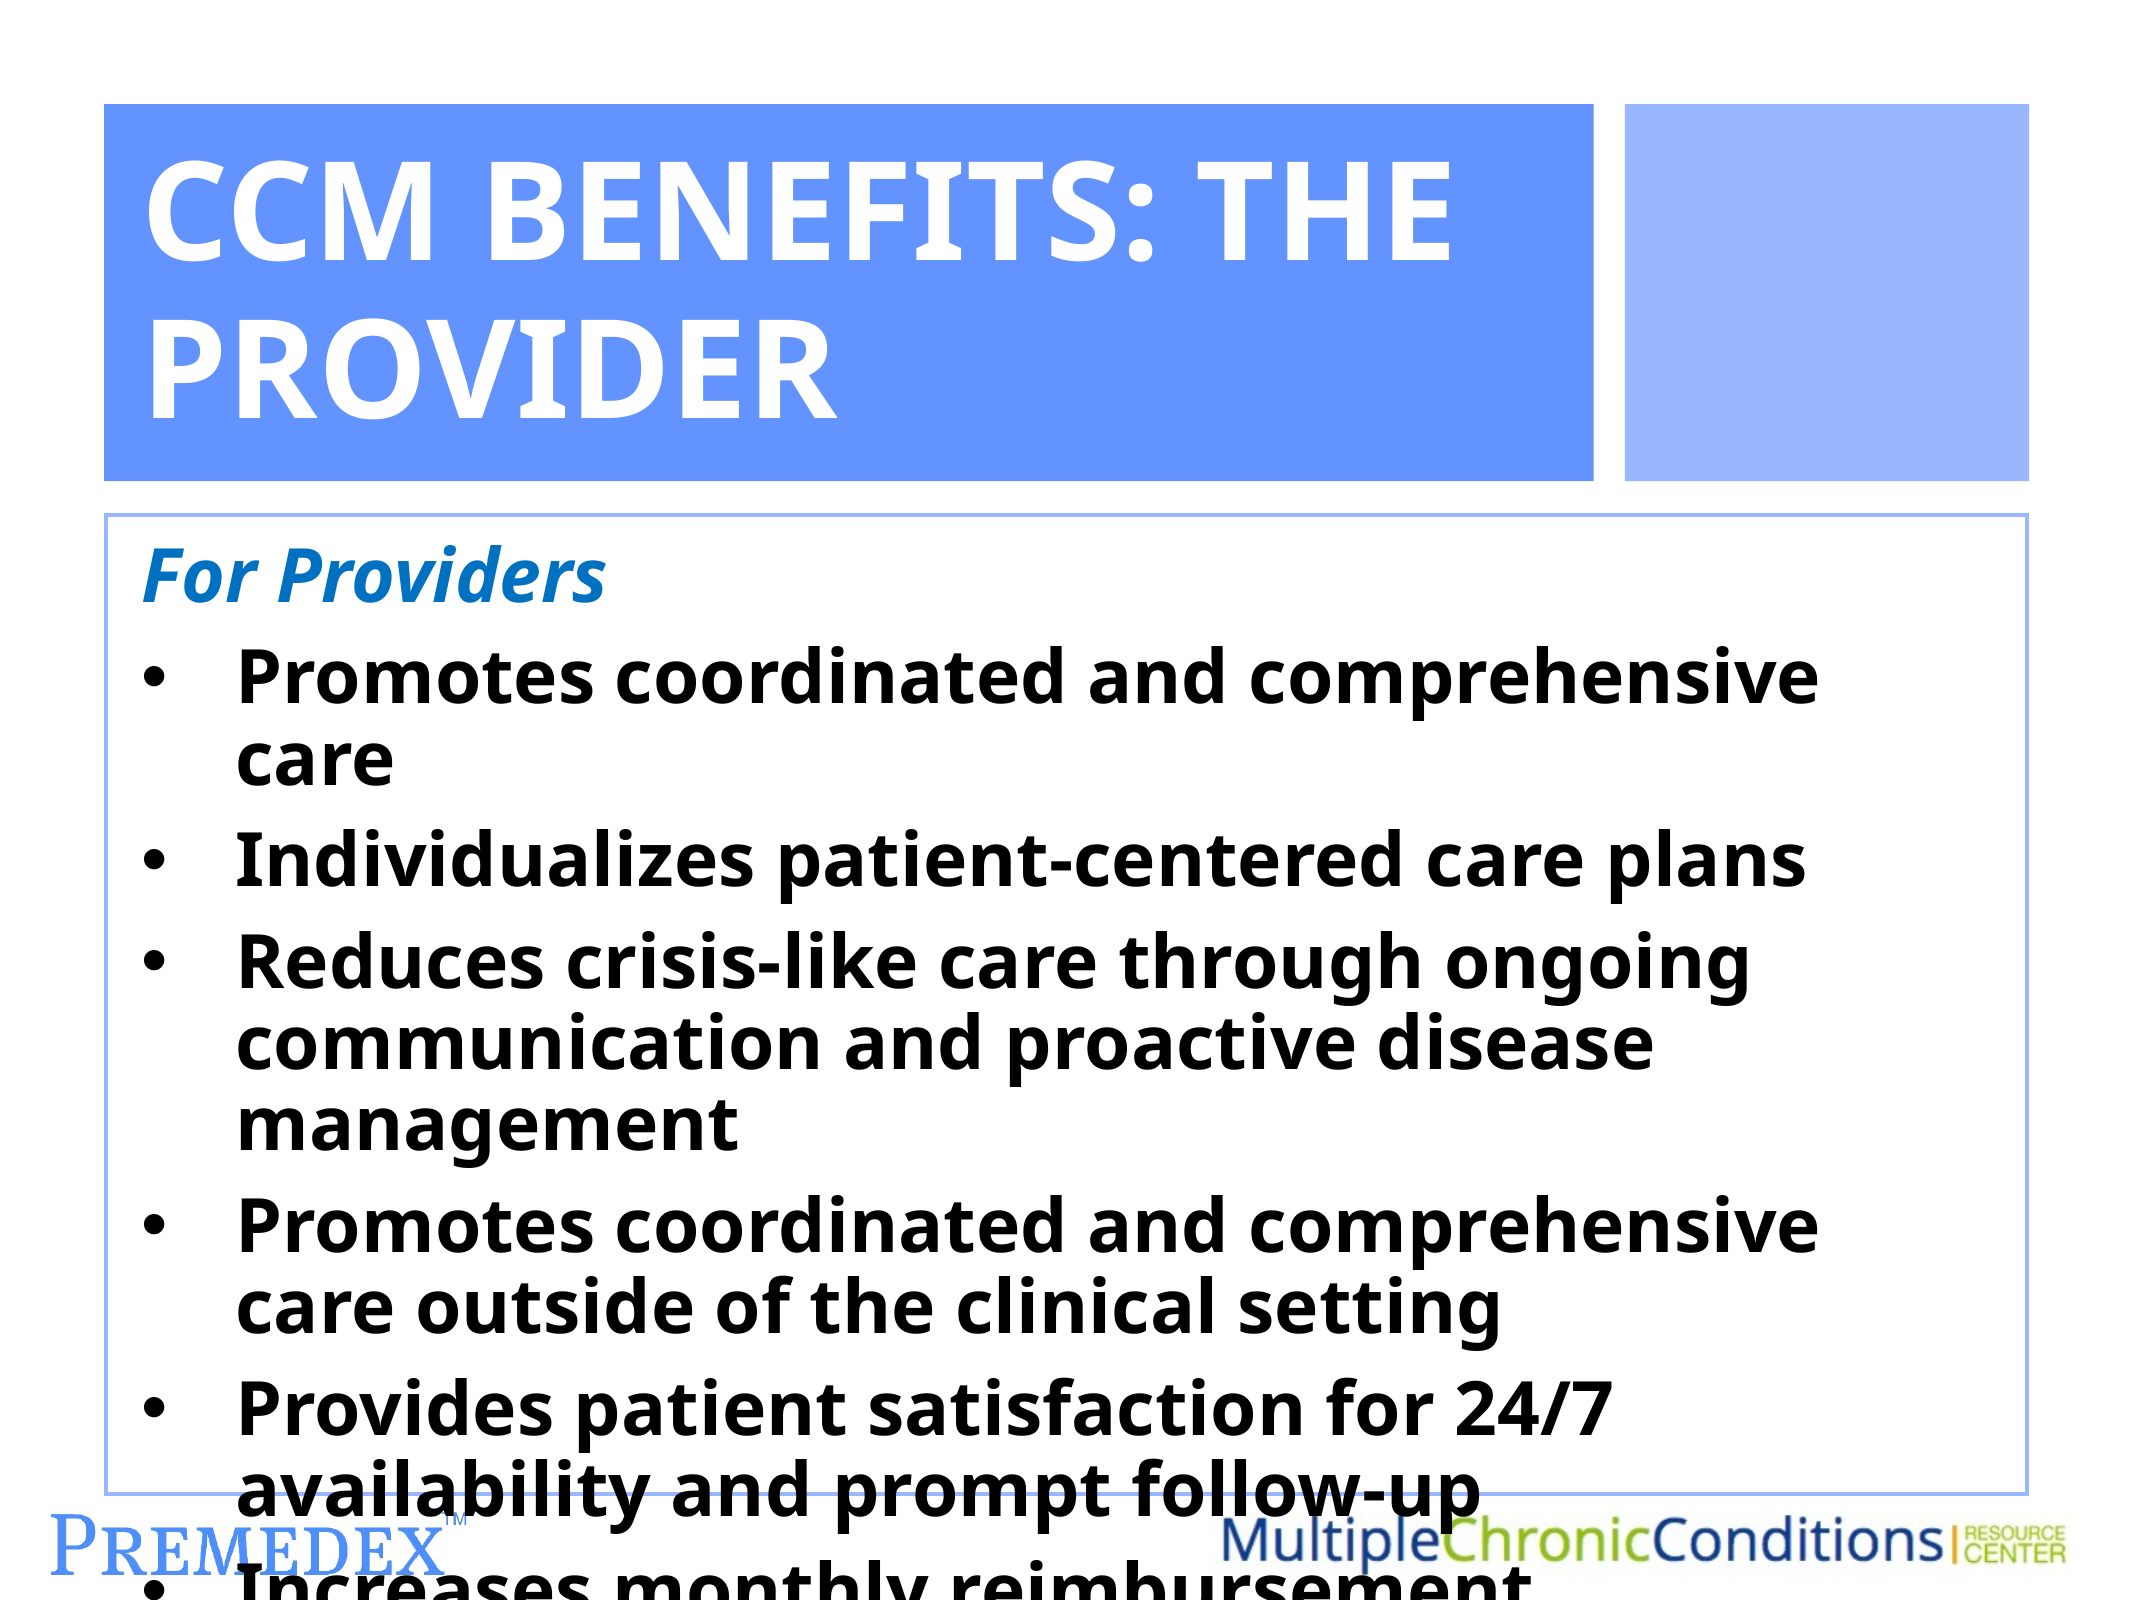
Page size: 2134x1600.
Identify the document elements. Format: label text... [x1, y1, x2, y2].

title CCM BENEFITS: THE PROVIDER [141, 141, 1555, 446]
picture [47, 1508, 469, 1578]
list For Providers Promotes coordinated and comprehensive care Individualizes patient-centered care plans Reduces crisis-like care through ongoing communication and proactive disease management Promotes coordinated and comprehensive care outside of the clinical setting Provides patient satisfaction for 24/7 availability and prompt follow-up Increases monthly reimbursement incentives [141, 537, 1930, 1475]
picture [1204, 1512, 2080, 1580]
